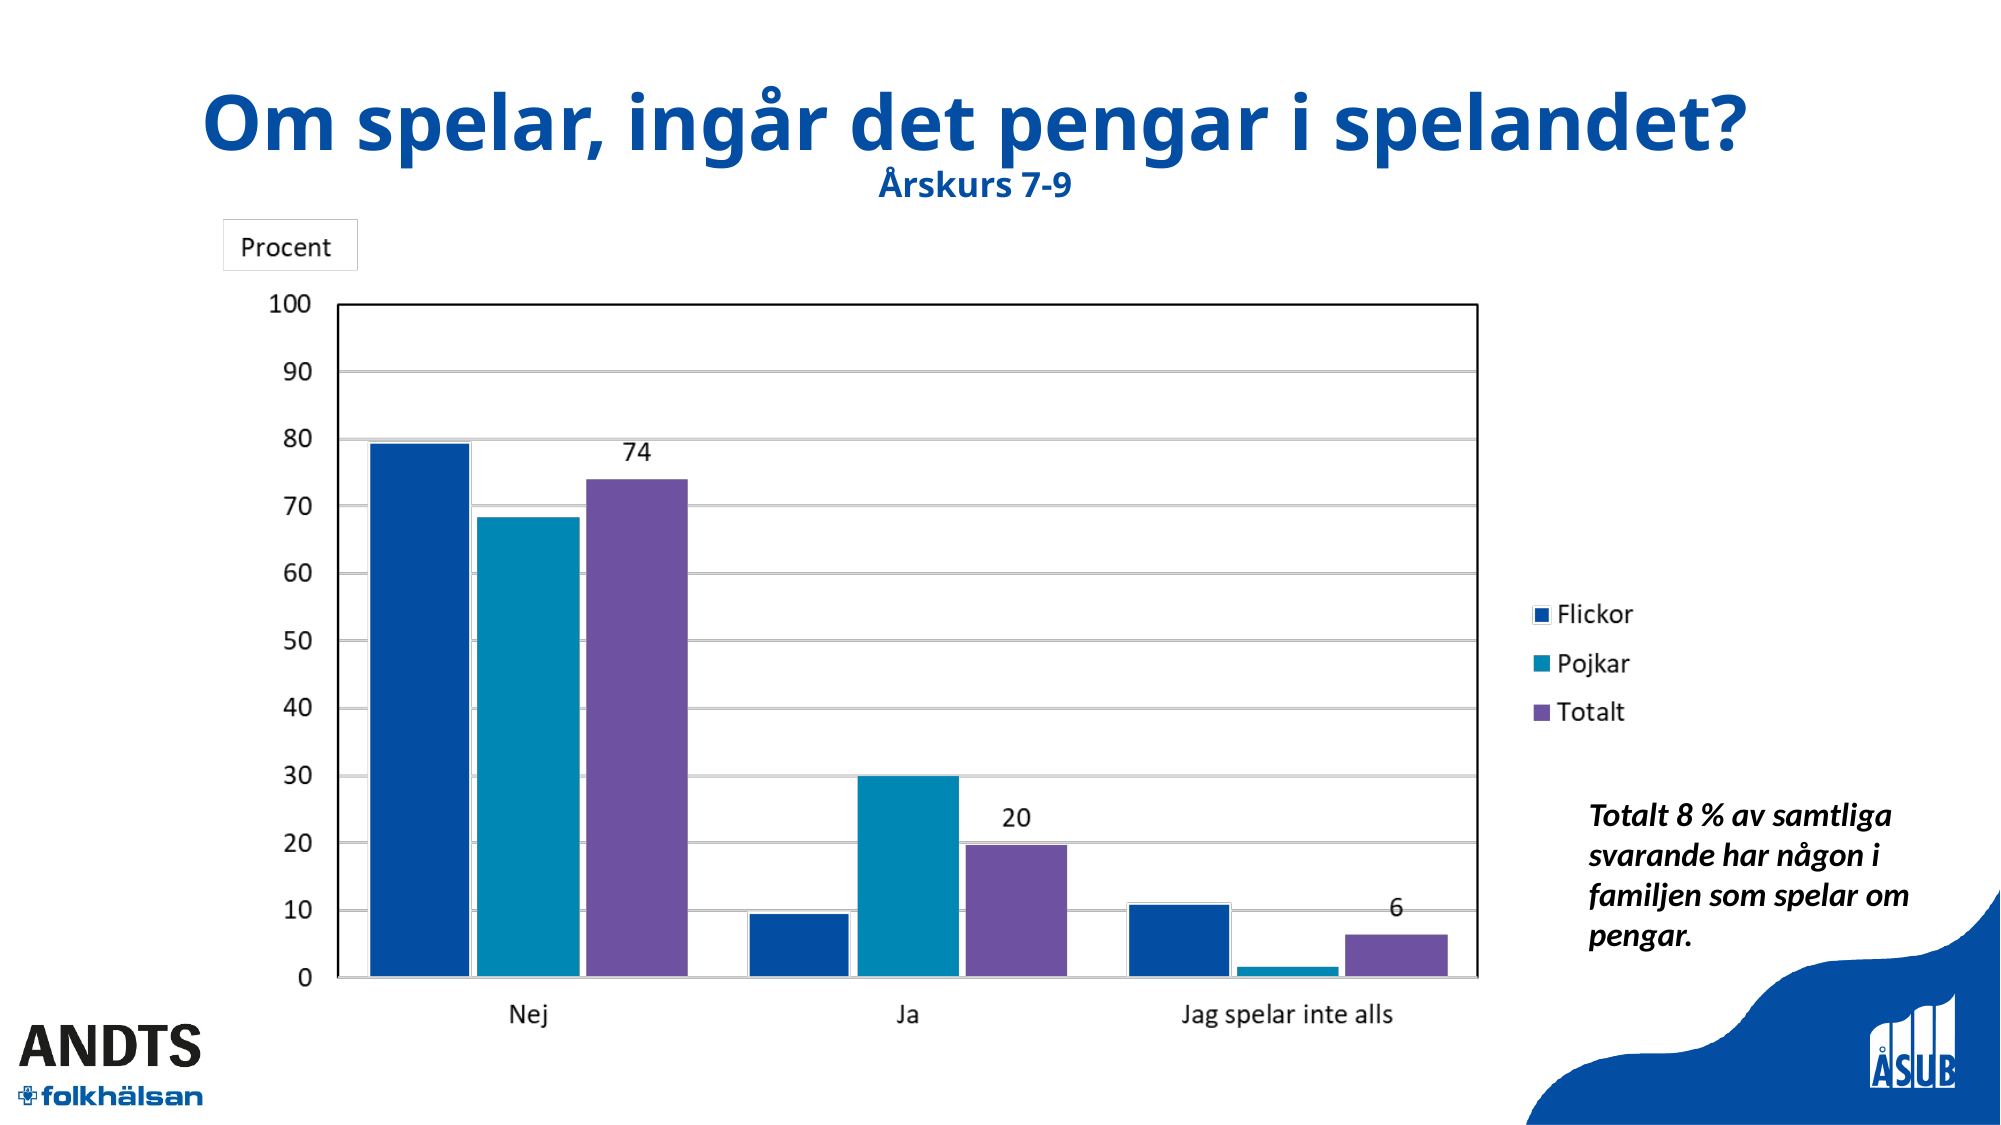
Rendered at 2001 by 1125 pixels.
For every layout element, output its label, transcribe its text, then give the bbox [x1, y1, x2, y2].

picture [0, 1001, 220, 1125]
title Om spelar, ingår det pengar i spelandet? Årskurs 7-9 [147, 77, 1804, 248]
picture [222, 215, 2000, 1125]
text_box Totalt 8 % av samtliga svarande har någon i familjen som spelar om pengar. [1665, 785, 1951, 961]
